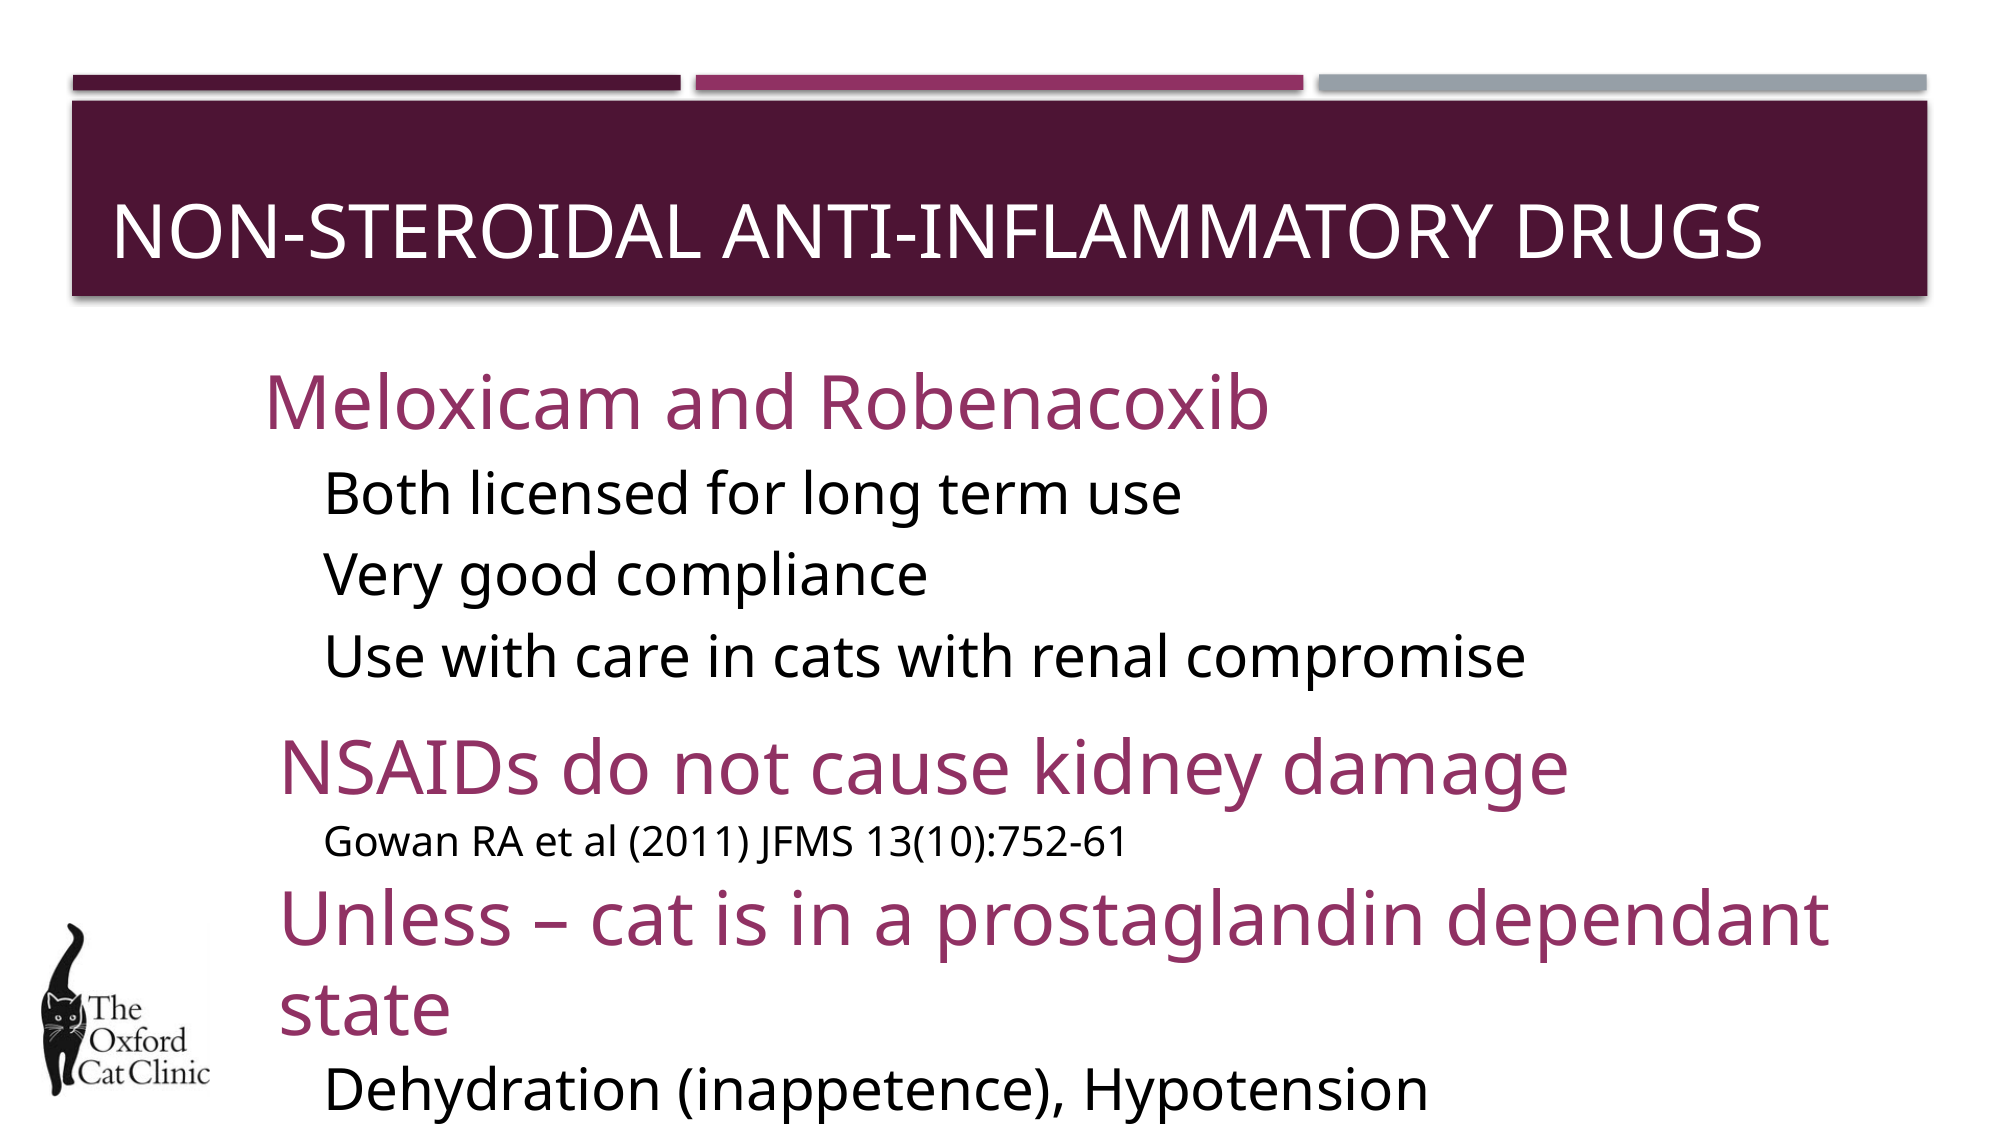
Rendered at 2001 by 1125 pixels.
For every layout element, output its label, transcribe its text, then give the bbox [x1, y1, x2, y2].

title Non-steroidal anti-inflammatory drugs [95, 115, 1905, 282]
list Meloxicam and Robenacoxib Both licensed for long term use Very good compliance Use with care in cats with renal compromise NSAIDs do not cause kidney damage Gowan RA et al (2011) JFMS 13(10):752-61 Unless – cat is in a prostaglandin dependant state Dehydration (inappetence), Hypotension [248, 346, 1971, 1086]
picture [41, 923, 210, 1097]
